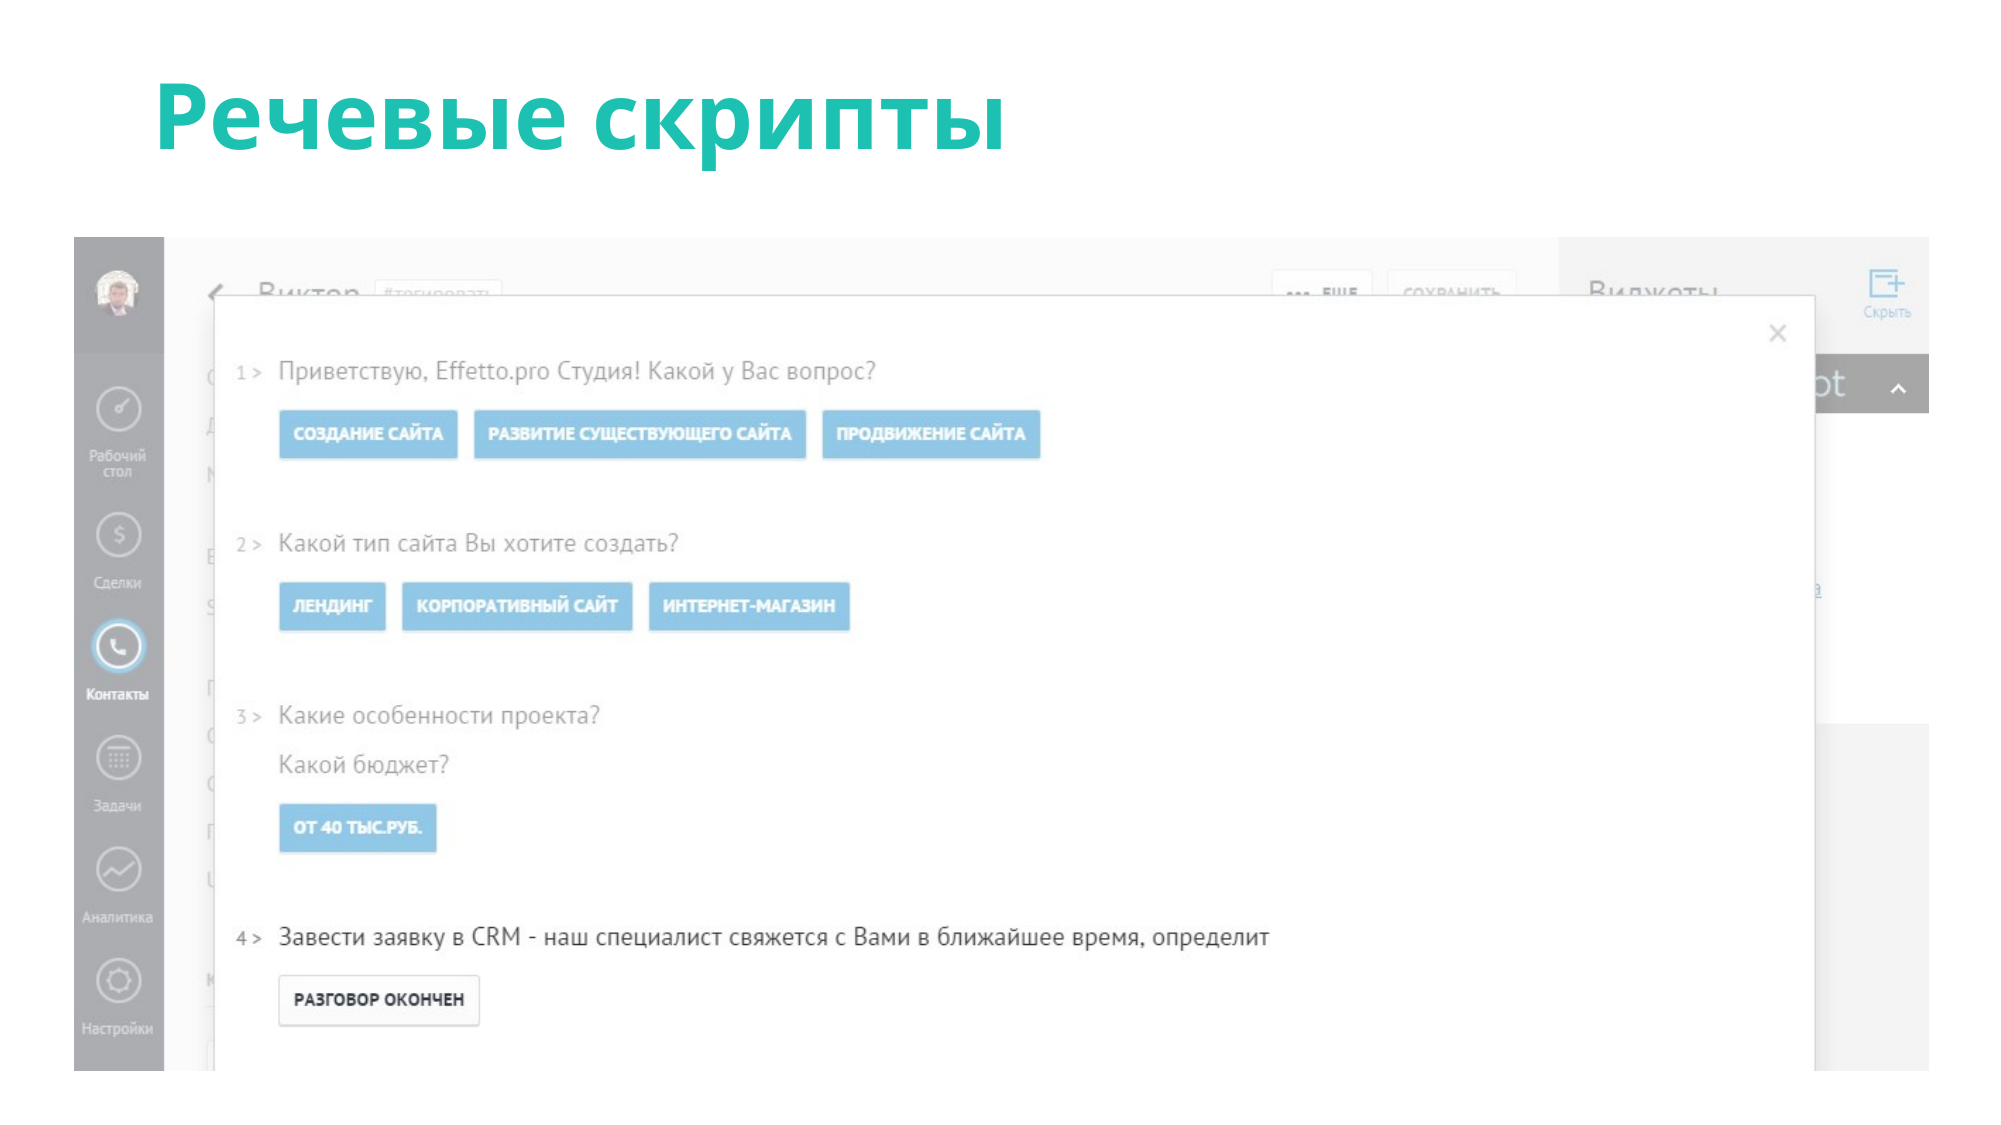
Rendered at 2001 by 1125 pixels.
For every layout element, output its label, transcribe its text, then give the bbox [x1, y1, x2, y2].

picture [74, 237, 1929, 1072]
title Речевые скрипты [137, 59, 1863, 180]
